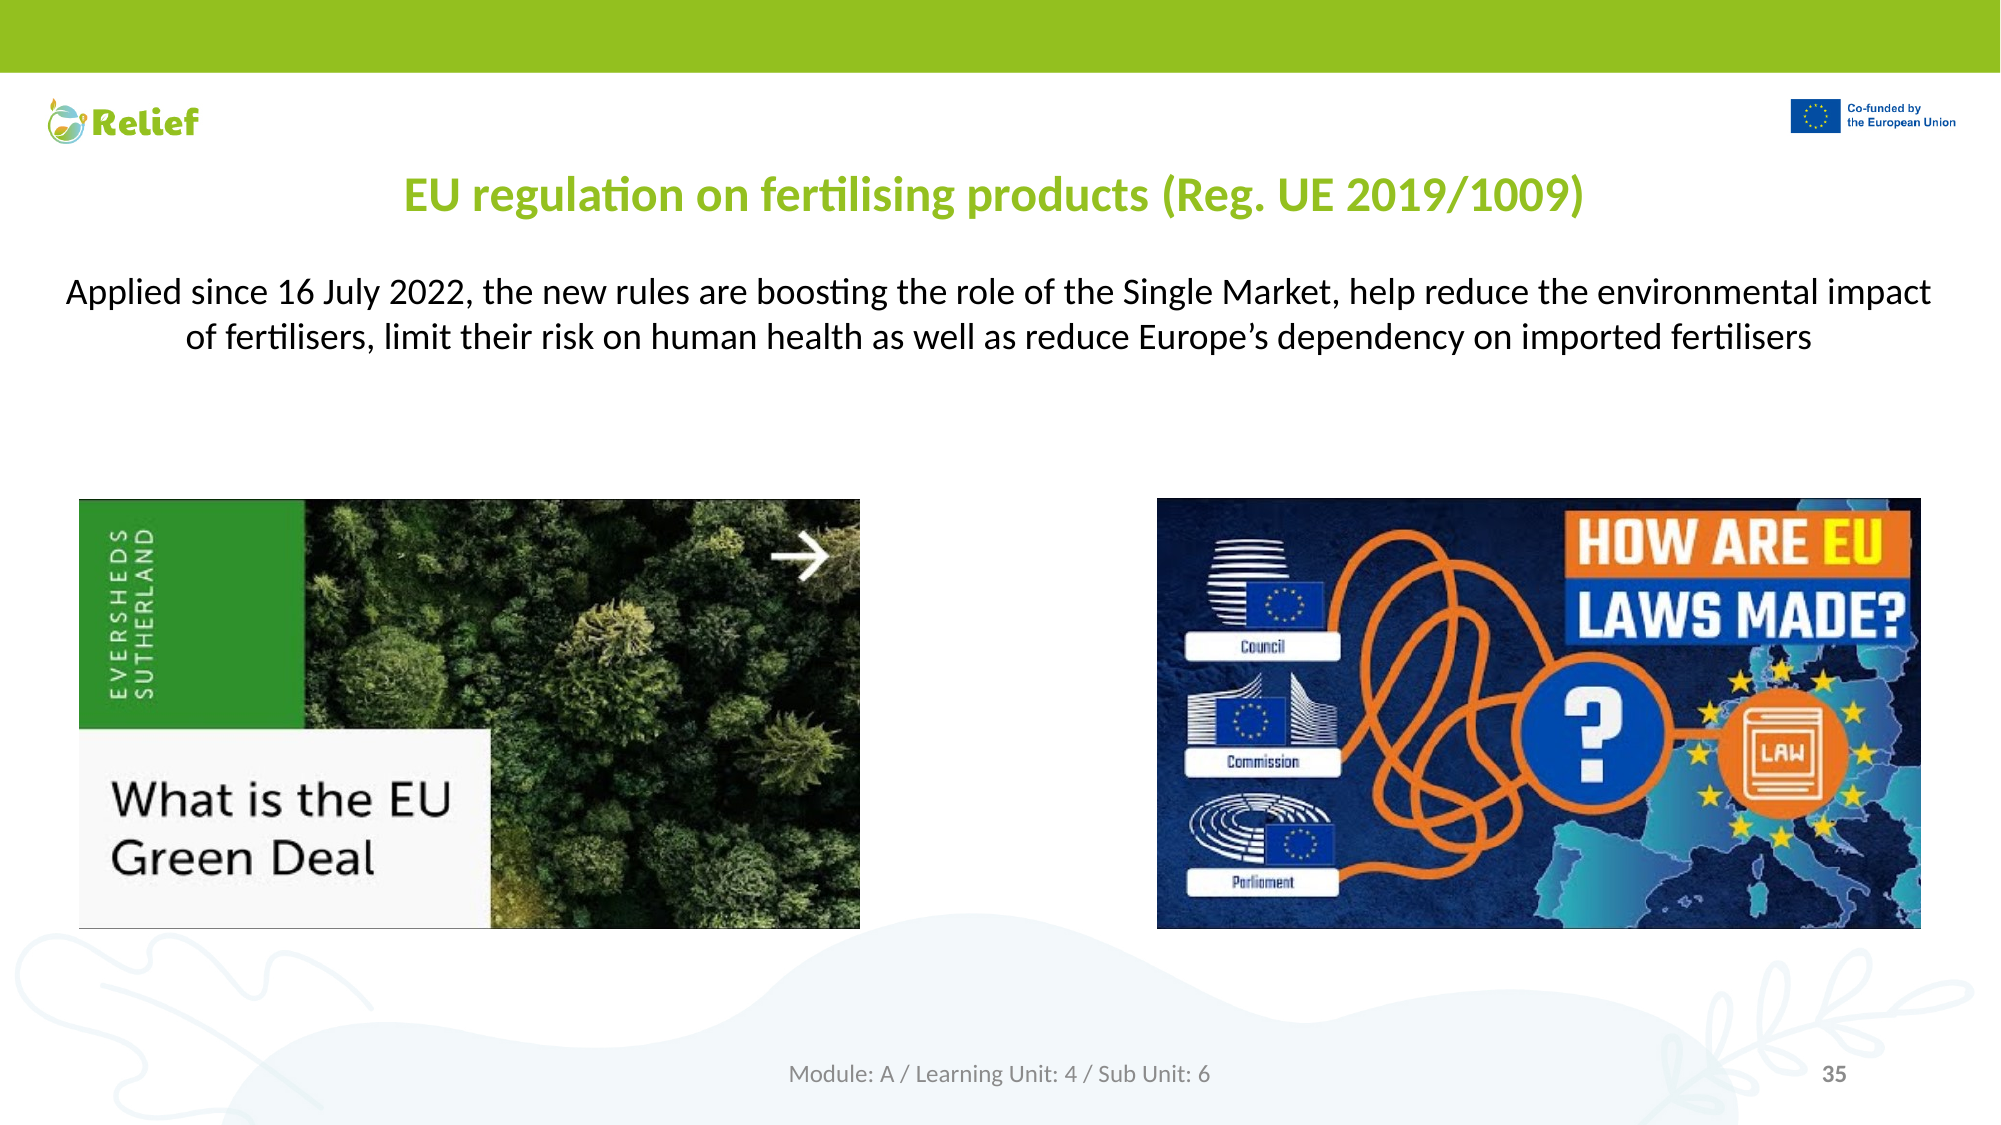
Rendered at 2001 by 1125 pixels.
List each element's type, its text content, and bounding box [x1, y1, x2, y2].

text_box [1156, 497, 1922, 930]
text_box Applied since 16 July 2022, the new rules are boosting the role of the Single Market, help reduce the environmental impact of fertilisers, limit their risk on human health as well as reduce Europe’s dependency on imported fertilisers [47, 259, 1953, 365]
text_box EU regulation on fertilising products (Reg. UE 2019/1009) [22, 154, 1978, 229]
picture [0, 0, 2001, 1125]
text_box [78, 498, 861, 930]
footer Module: A / Learning Unit: 4 / Sub Unit: 6 [22, 1023, 1978, 1122]
